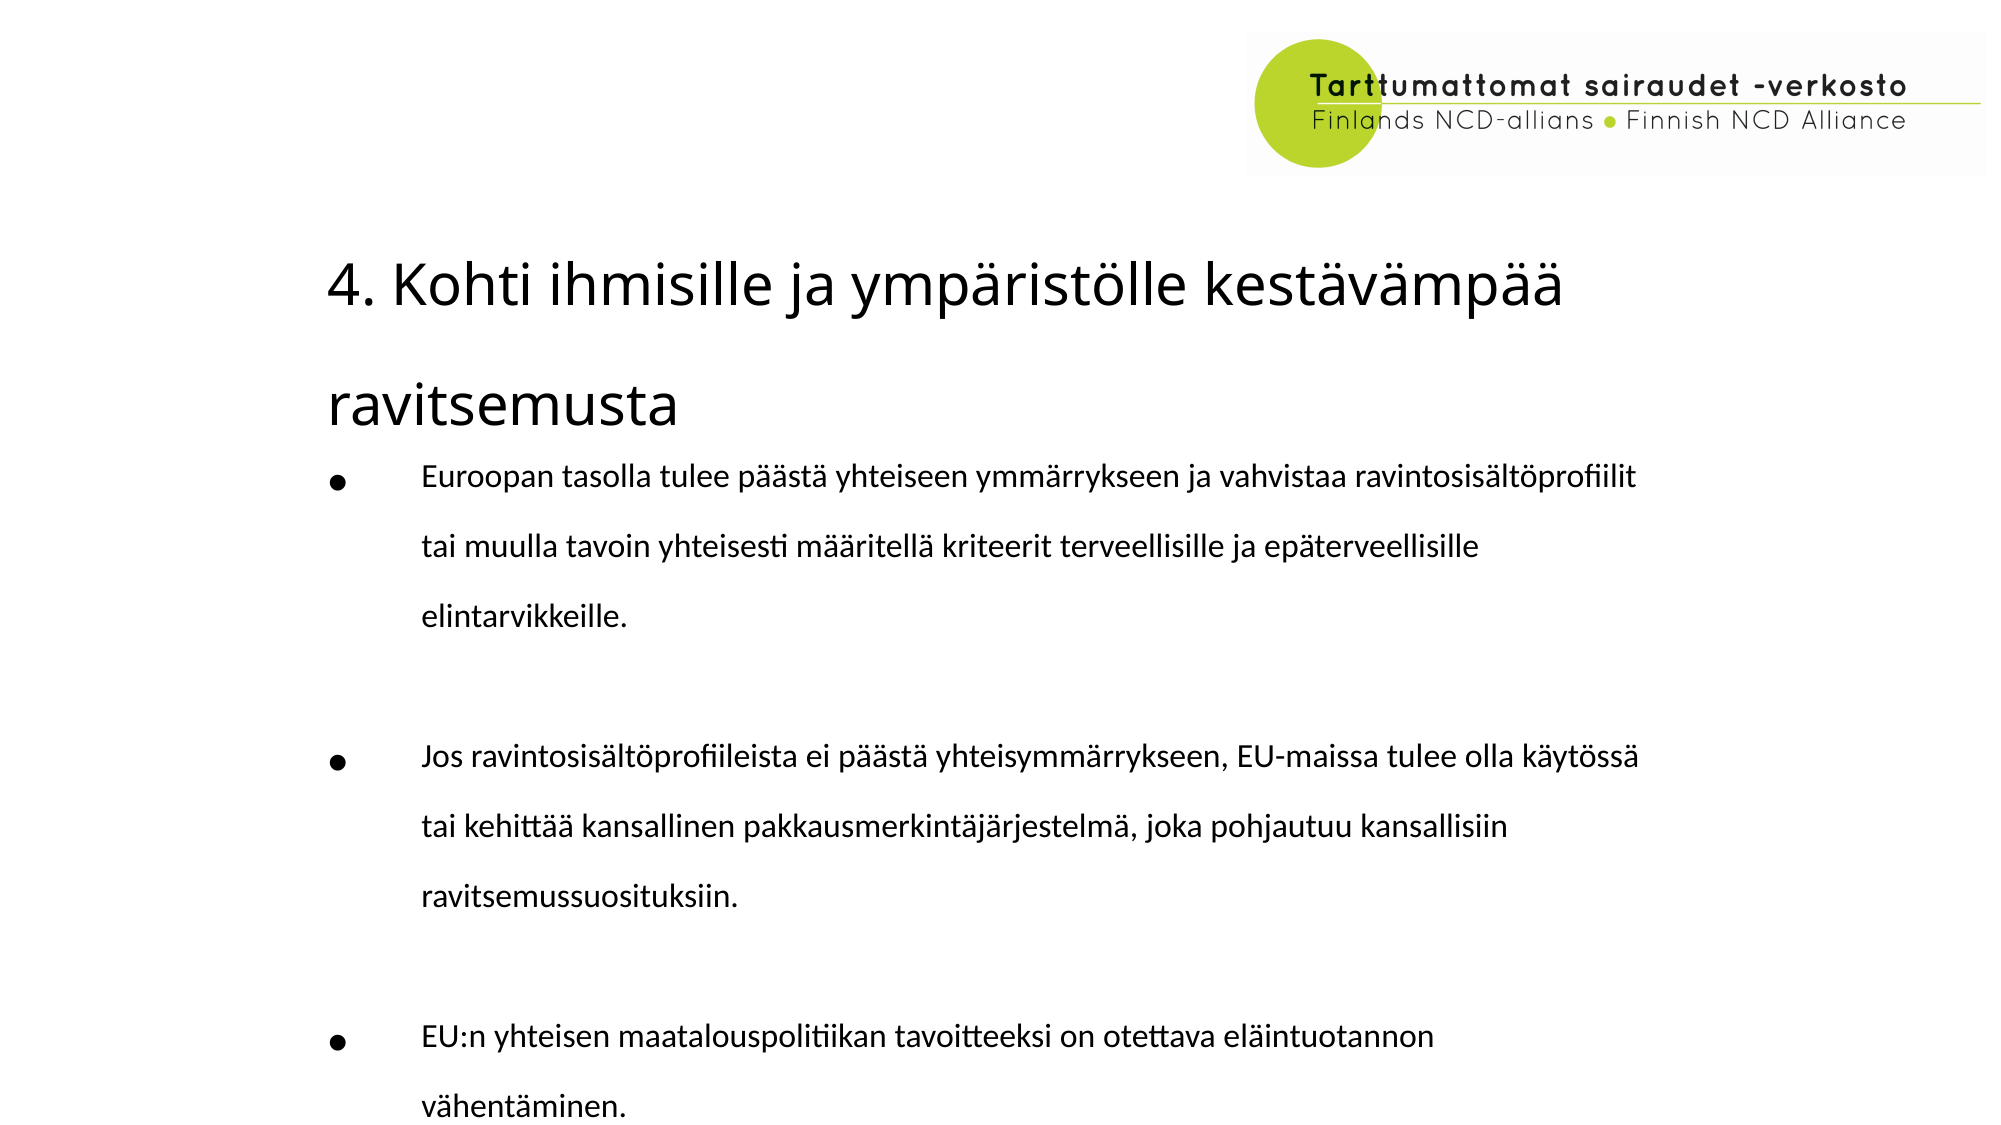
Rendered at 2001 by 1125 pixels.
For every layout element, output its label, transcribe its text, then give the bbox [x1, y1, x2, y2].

text_box Euroopan tasolla tulee päästä yhteiseen ymmärrykseen ja vahvistaa ravintosisältöprofiilit tai muulla tavoin yhteisesti määritellä kriteerit terveellisille ja epäterveellisille elintarvikkeille. Jos ravintosisältöprofiileista ei päästä yhteisymmärrykseen, EU-maissa tulee olla käytössä tai kehittää kansallinen pakkausmerkintäjärjestelmä, joka pohjautuu kansallisiin ravitsemussuosituksiin. EU:n yhteisen maatalouspolitiikan tavoitteeksi on otettava eläintuotannon vähentäminen. [312, 603, 1657, 1125]
picture [1246, 31, 1987, 177]
text_box 4. Kohti ihmisille ja ympäristölle kestävämpää ravitsemusta [312, 227, 1813, 603]
